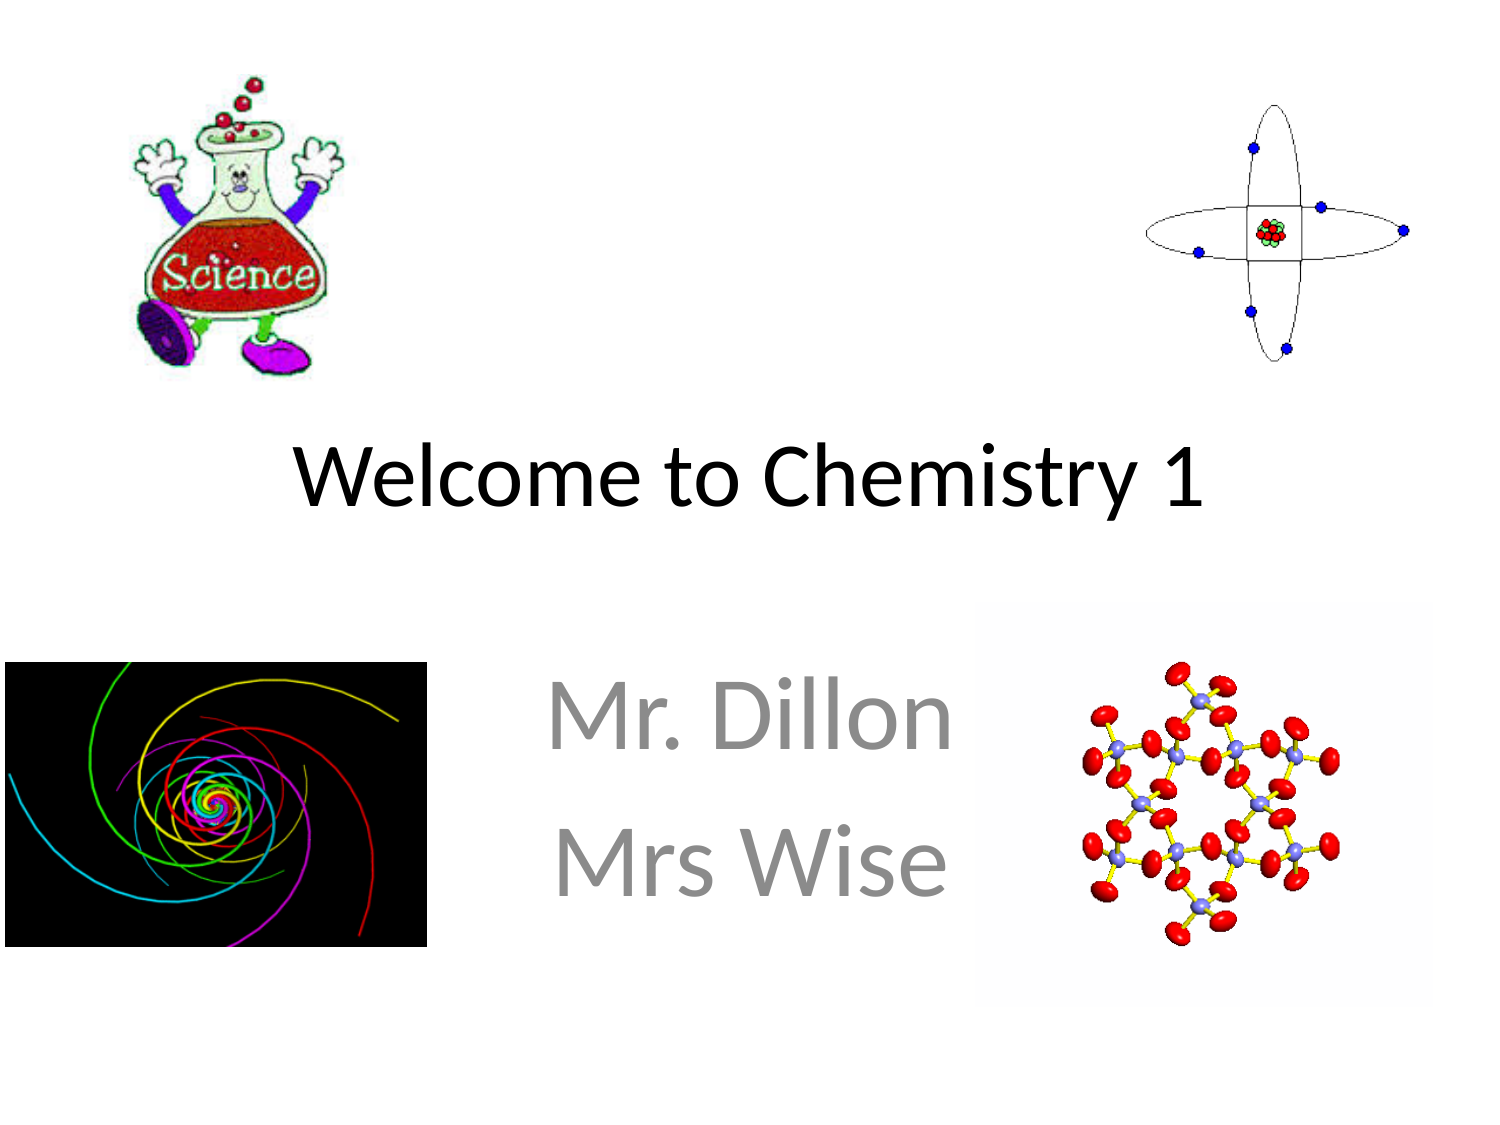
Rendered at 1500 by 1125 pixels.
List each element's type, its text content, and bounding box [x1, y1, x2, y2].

picture [974, 601, 1433, 1007]
picture [1087, 79, 1458, 436]
picture [99, 74, 376, 389]
picture [5, 662, 427, 947]
subtitle Mr. Dillon Mrs Wise [225, 637, 969, 925]
title Welcome to Chemistry 1 [112, 349, 1388, 591]
